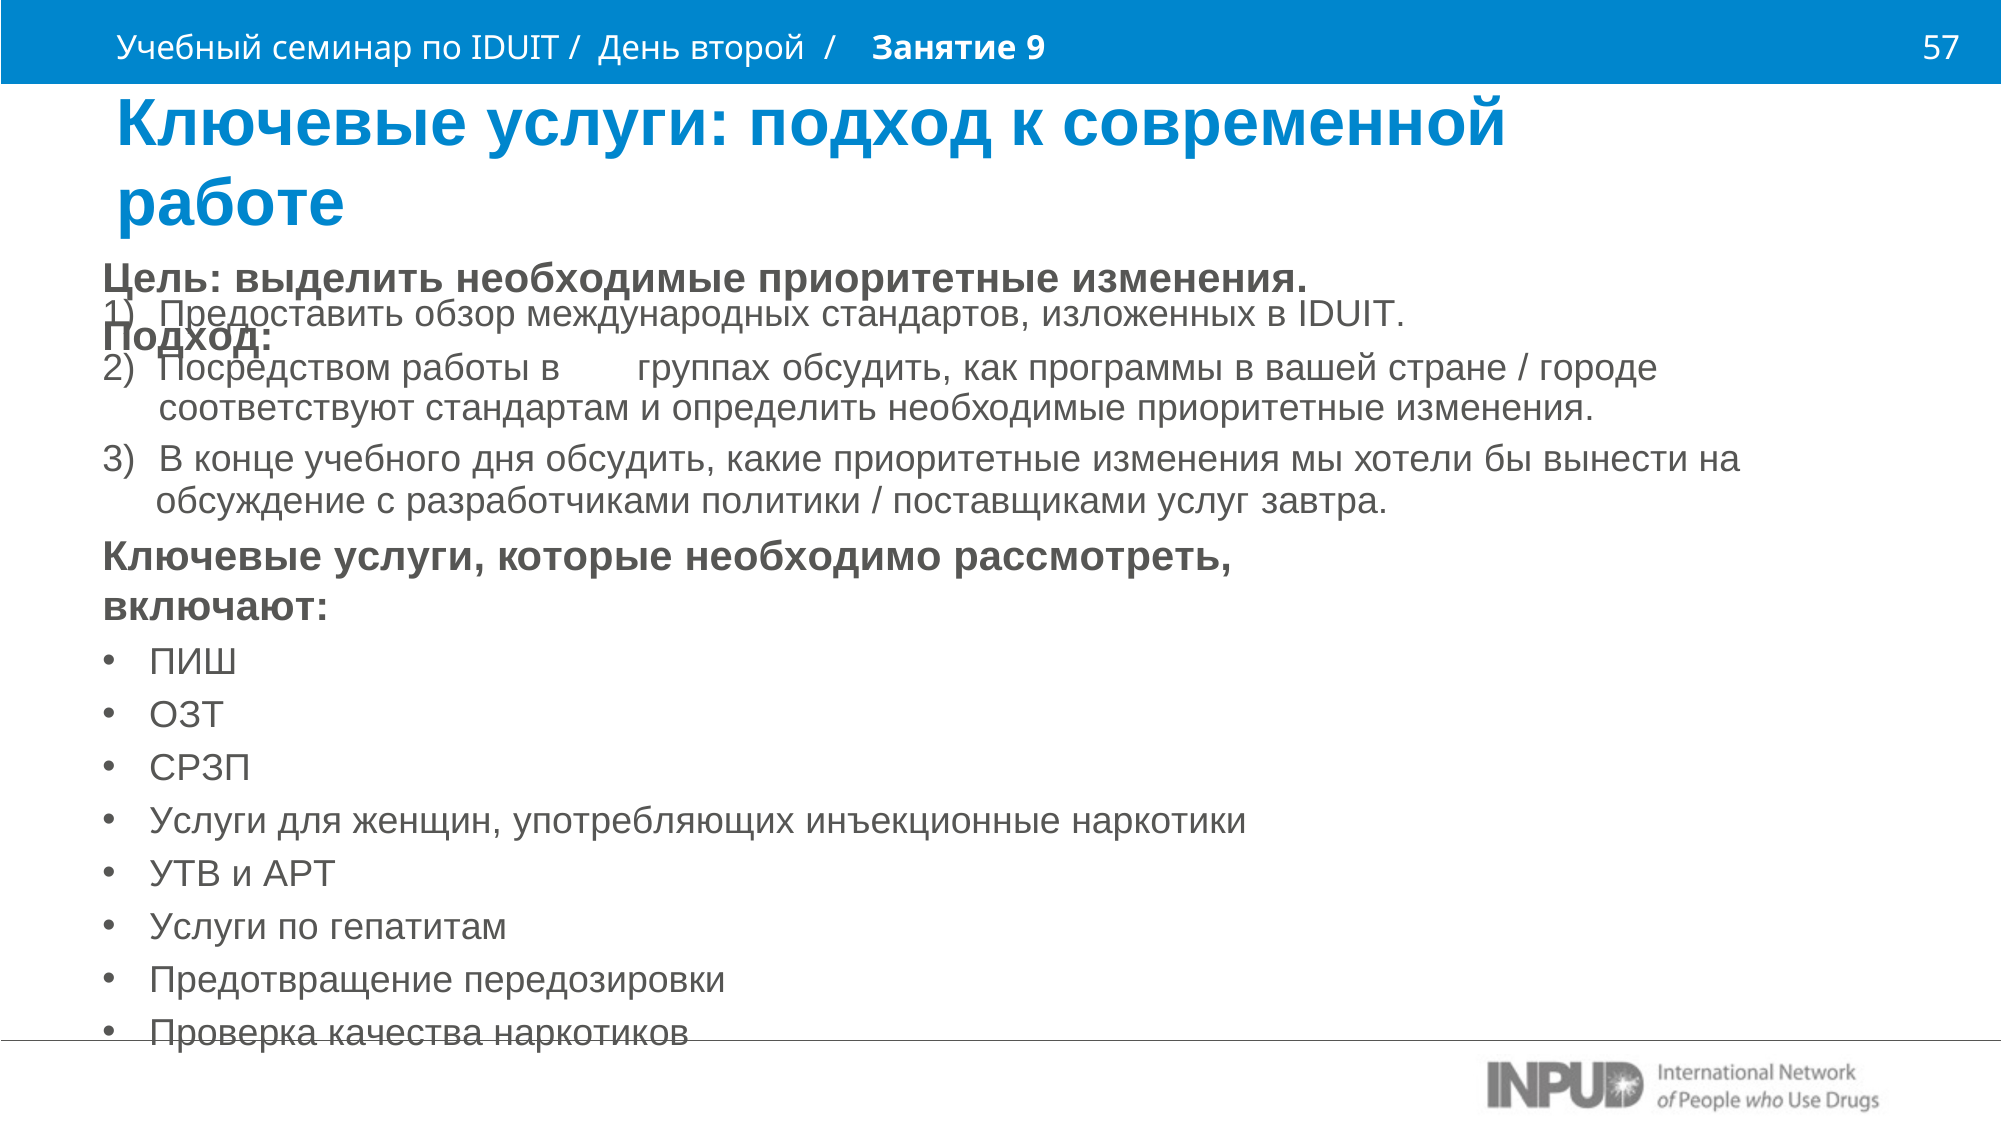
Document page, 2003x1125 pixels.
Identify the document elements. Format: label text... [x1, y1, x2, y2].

text_box Учебный семинар по IDUIT / День второй / Занятие 9 Ключевые услуги: подход к современной работе Цель: выделить необходимые приоритетные изменения. Подход: [100, 26, 1765, 289]
text_box 57 [1920, 26, 1962, 66]
text_box [1473, 1054, 1903, 1119]
text_box Предоставить обзор международных стандартов, изложенных в IDUIT. Посредством работы в группах обсудить, как программы в вашей стране / городе соответствуют стандартам и определить необходимые приоритетные изменения. В конце учебного дня обсудить, какие приоритетные изменения мы хотели бы вынести на обсуждение с разработчиками политики / поставщиками услуг завтра. Ключевые услуги, которые необходимо рассмотреть, включают: ПИШ ОЗТ СРЗП Услуги для женщин, употребляющих инъекционные наркотики УТВ и АРТ Услуги по гепатитам Предотвращение передозировки Проверка качества наркотиков [100, 289, 1858, 1053]
